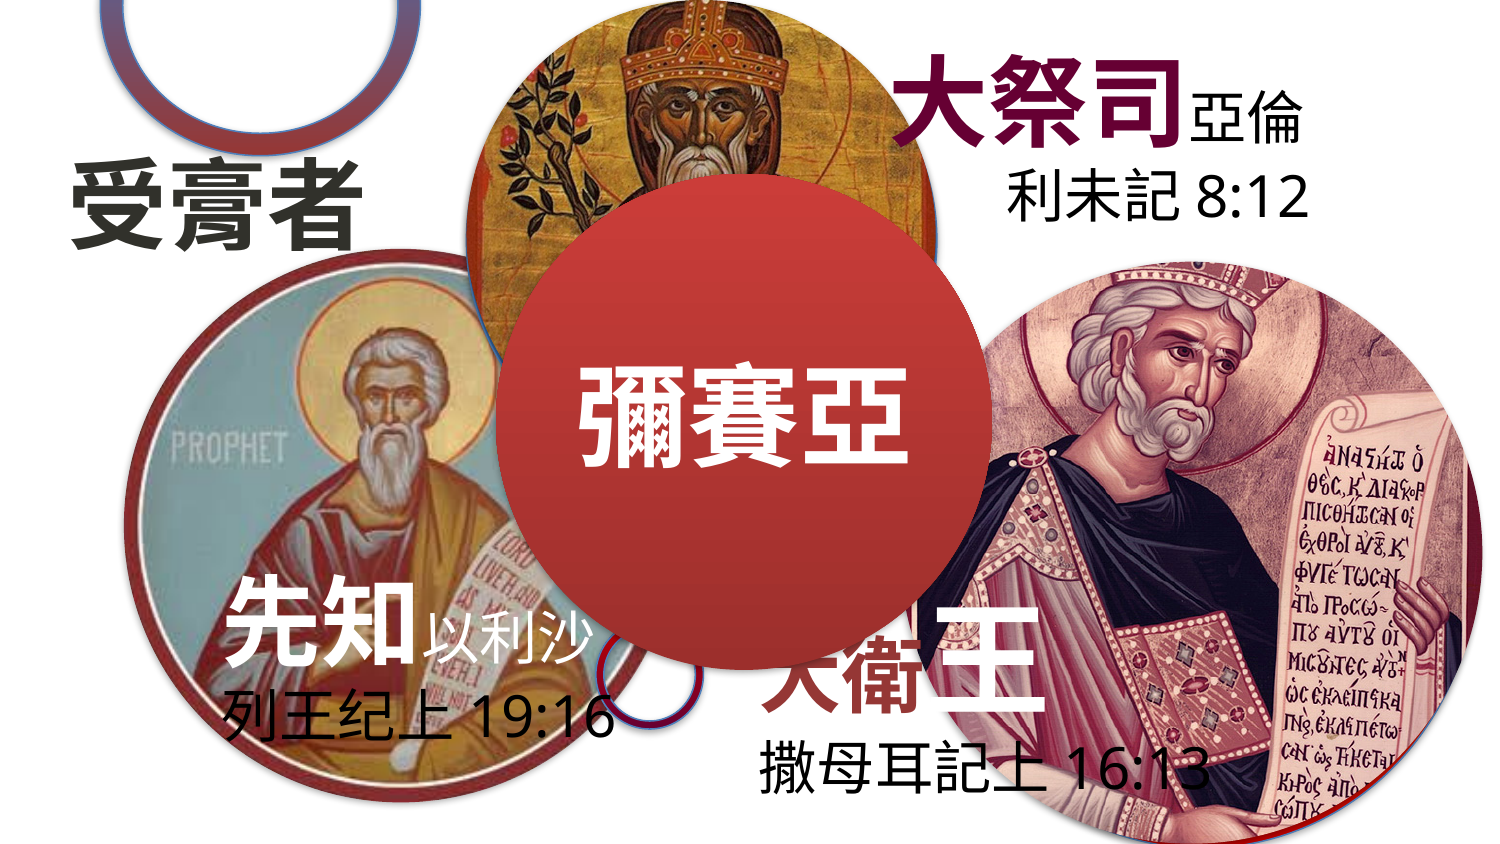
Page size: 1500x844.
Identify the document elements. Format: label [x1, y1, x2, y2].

text_box [17, 0, 1483, 844]
